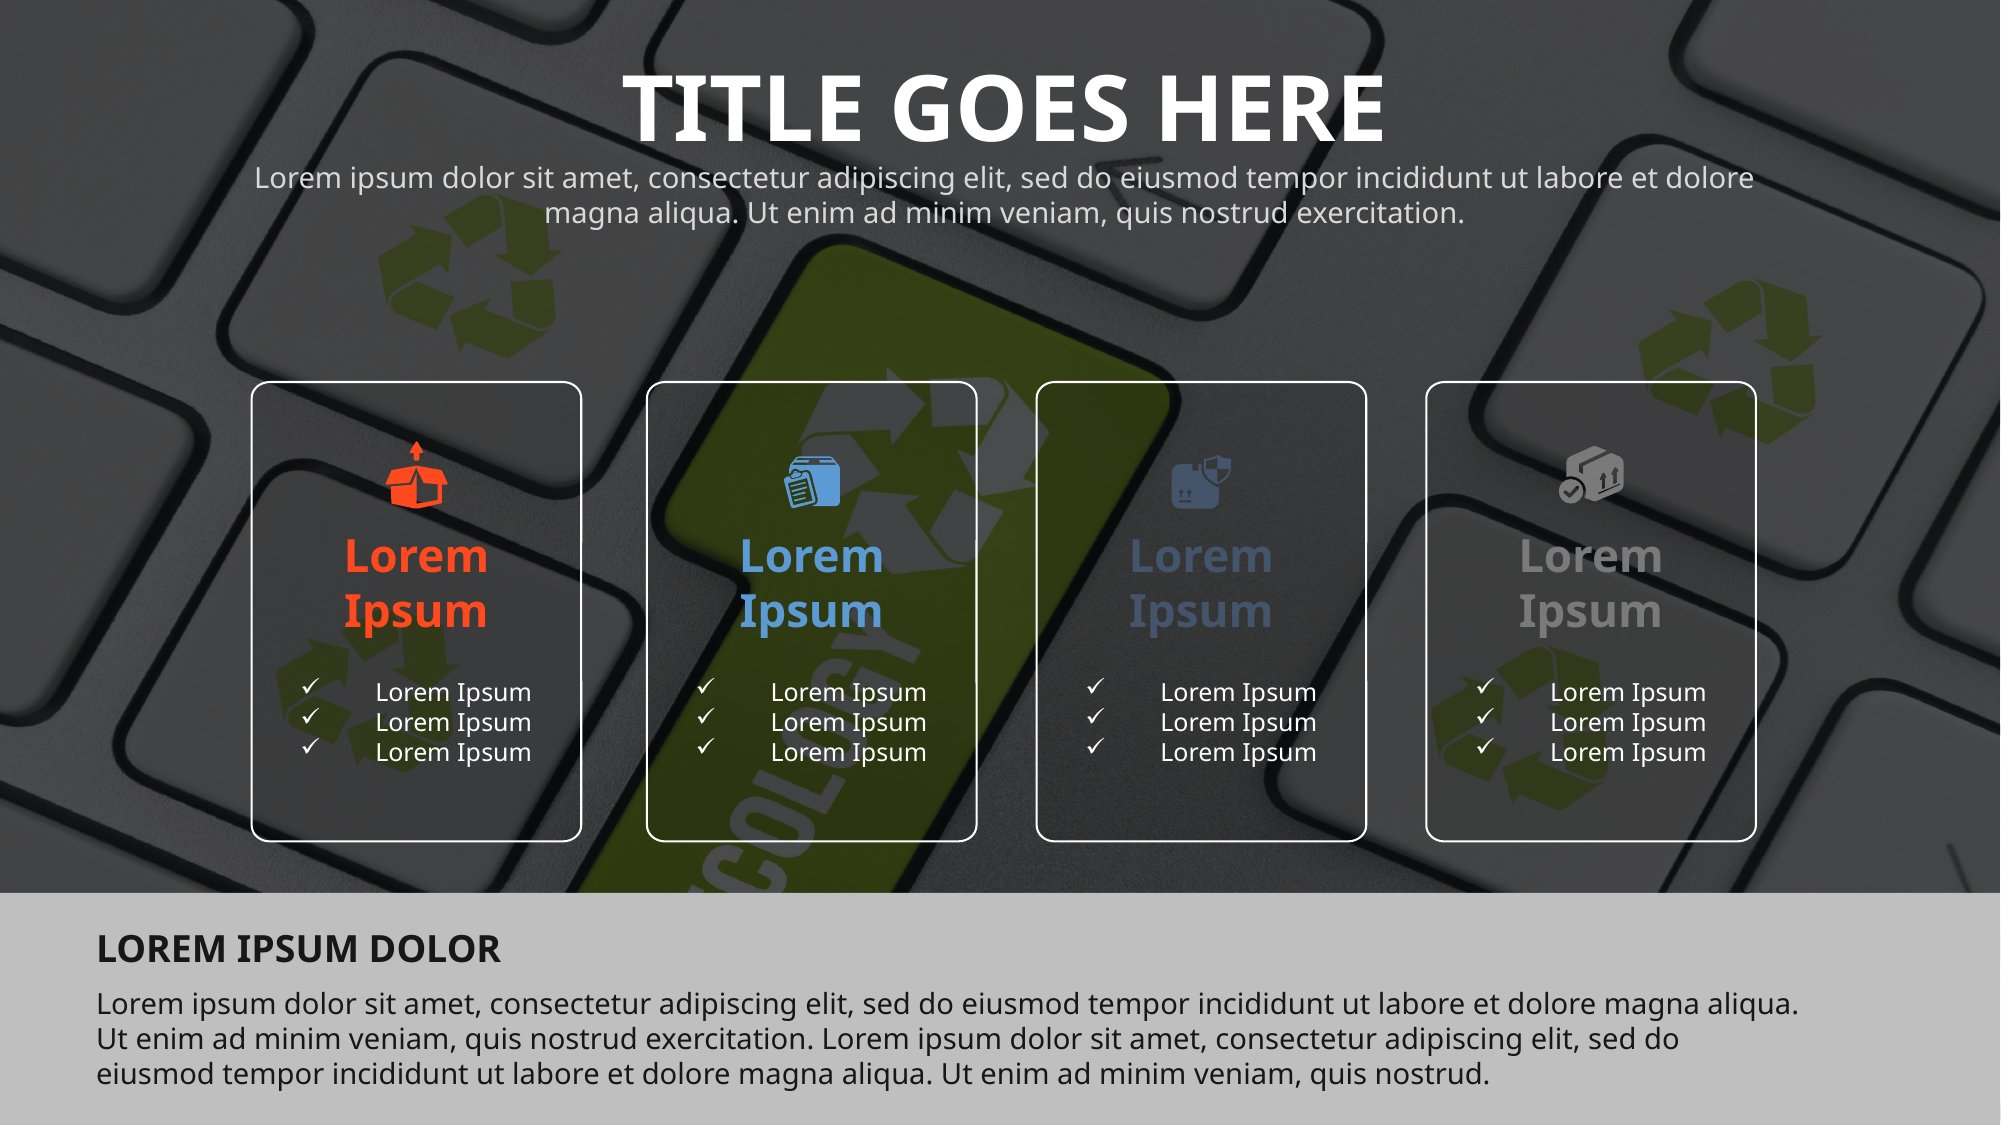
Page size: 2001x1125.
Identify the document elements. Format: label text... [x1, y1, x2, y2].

text_box [1566, 446, 1624, 502]
text_box [409, 441, 423, 461]
text_box Lorem Ipsum Lorem Ipsum Lorem Ipsum Lorem Ipsum [1035, 380, 1368, 843]
text_box [385, 465, 448, 509]
text_box LOREM IPSUM DOLOR Lorem ipsum dolor sit amet, consectetur adipiscing elit, sed do eiusmod tempor incididunt ut labore et dolore magna aliqua. Ut enim ad minim veniam, quis nostrud exercitation. Lorem ipsum dolor sit amet, consectetur adipiscing elit, sed do eiusmod tempor incididunt ut labore et dolore magna aliqua. Ut enim ad minim veniam, quis nostrud. [81, 918, 1818, 1098]
text_box Lorem Ipsum Lorem Ipsum Lorem Ipsum Lorem Ipsum [645, 380, 978, 843]
text_box [0, 892, 2000, 1125]
text_box Lorem Ipsum Lorem Ipsum Lorem Ipsum Lorem Ipsum [250, 380, 583, 843]
text_box [784, 456, 840, 509]
text_box TITLE GOES HERE Lorem ipsum dolor sit amet, consectetur adipiscing elit, sed do eiusmod tempor incididunt ut labore et dolore magna aliqua. Ut enim ad minim veniam, quis nostrud exercitation. [192, 42, 1818, 237]
text_box [1558, 479, 1584, 504]
text_box Lorem Ipsum Lorem Ipsum Lorem Ipsum Lorem Ipsum [1425, 380, 1757, 843]
text_box [1171, 454, 1232, 509]
